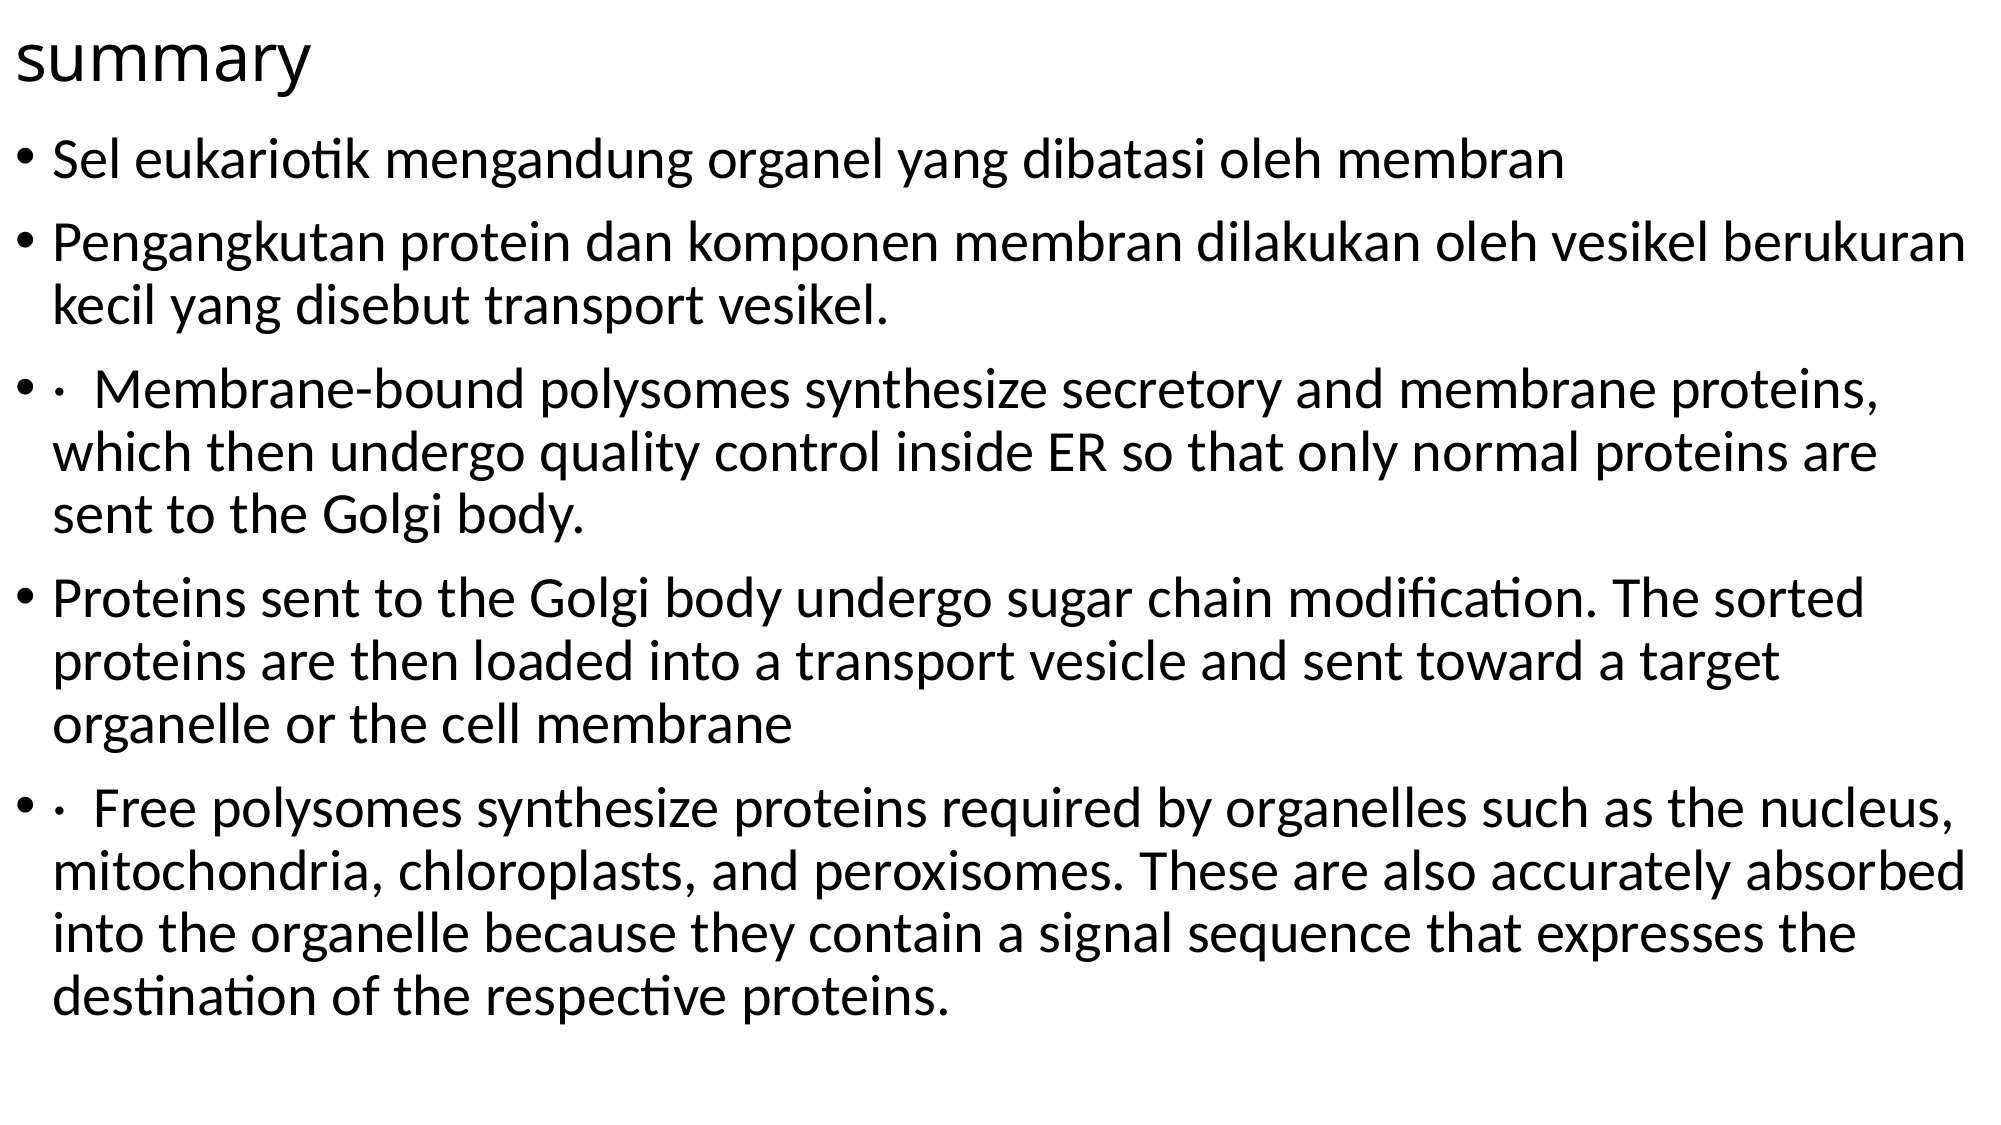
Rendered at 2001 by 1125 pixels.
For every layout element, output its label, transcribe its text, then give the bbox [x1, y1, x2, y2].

list Sel eukariotik mengandung organel yang dibatasi oleh membran Pengangkutan protein dan komponen membran dilakukan oleh vesikel berukuran kecil yang disebut transport vesikel. · Membrane-bound polysomes synthesize secretory and membrane proteins, which then undergo quality control inside ER so that only normal proteins are sent to the Golgi body. Proteins sent to the Golgi body undergo sugar chain modification. The sorted proteins are then loaded into a transport vesicle and sent toward a target organelle or the cell membrane · Free polysomes synthesize proteins required by organelles such as the nucleus, mitochondria, chloroplasts, and peroxisomes. These are also accurately absorbed into the organelle because they contain a signal sequence that expresses the destination of the respective proteins. [0, 120, 2000, 1125]
title summary [0, 0, 1365, 120]
